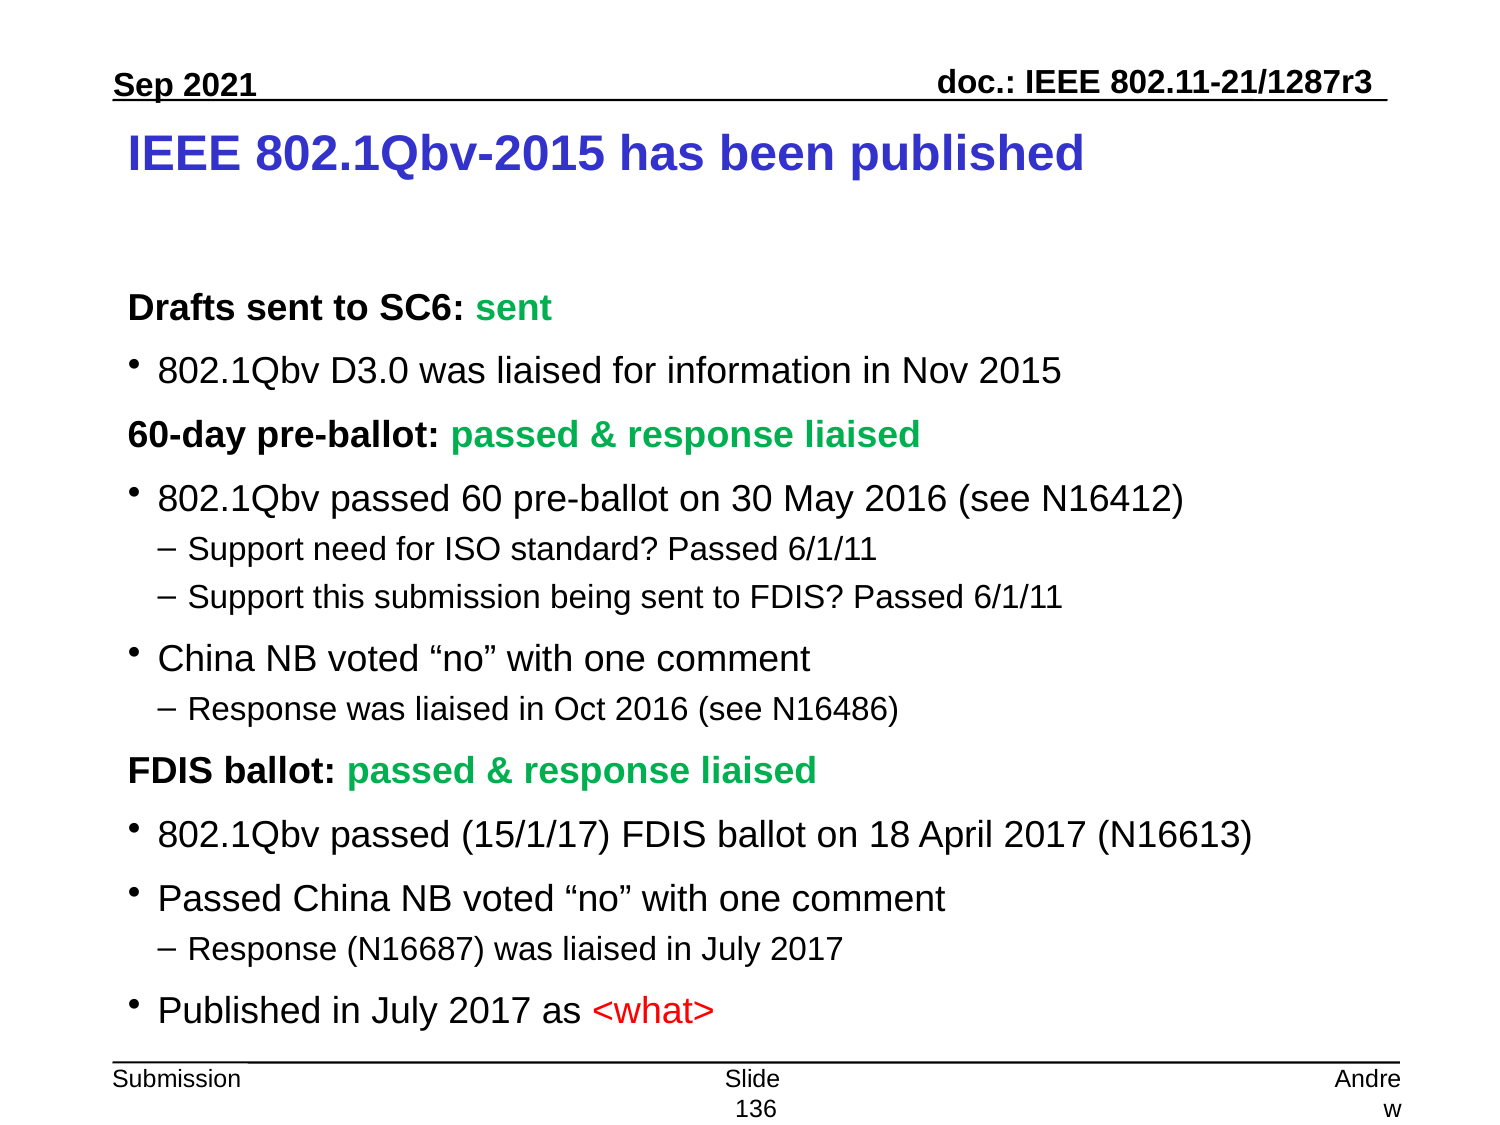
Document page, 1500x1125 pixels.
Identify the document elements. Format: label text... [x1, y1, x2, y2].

slide_number Slide 136 [709, 1061, 803, 1093]
list Drafts sent to SC6: sent 802.1Qbv D3.0 was liaised for information in Nov 2015 60-day pre-ballot: passed & response liaised 802.1Qbv passed 60 pre-ballot on 30 May 2016 (see N16412) Support need for ISO standard? Passed 6/1/11 Support this submission being sent to FDIS? Passed 6/1/11 China NB voted “no” with one comment Response was liaised in Oct 2016 (see N16486) FDIS ballot: passed & response liaised 802.1Qbv passed (15/1/17) FDIS ballot on 18 April 2017 (N16613) Passed China NB voted “no” with one comment Response (N16687) was liaised in July 2017 Published in July 2017 as <what> [112, 275, 1388, 950]
footer Andrew Myles, Cisco [1320, 1061, 1402, 1093]
title IEEE 802.1Qbv-2015 has been published [112, 112, 1388, 275]
